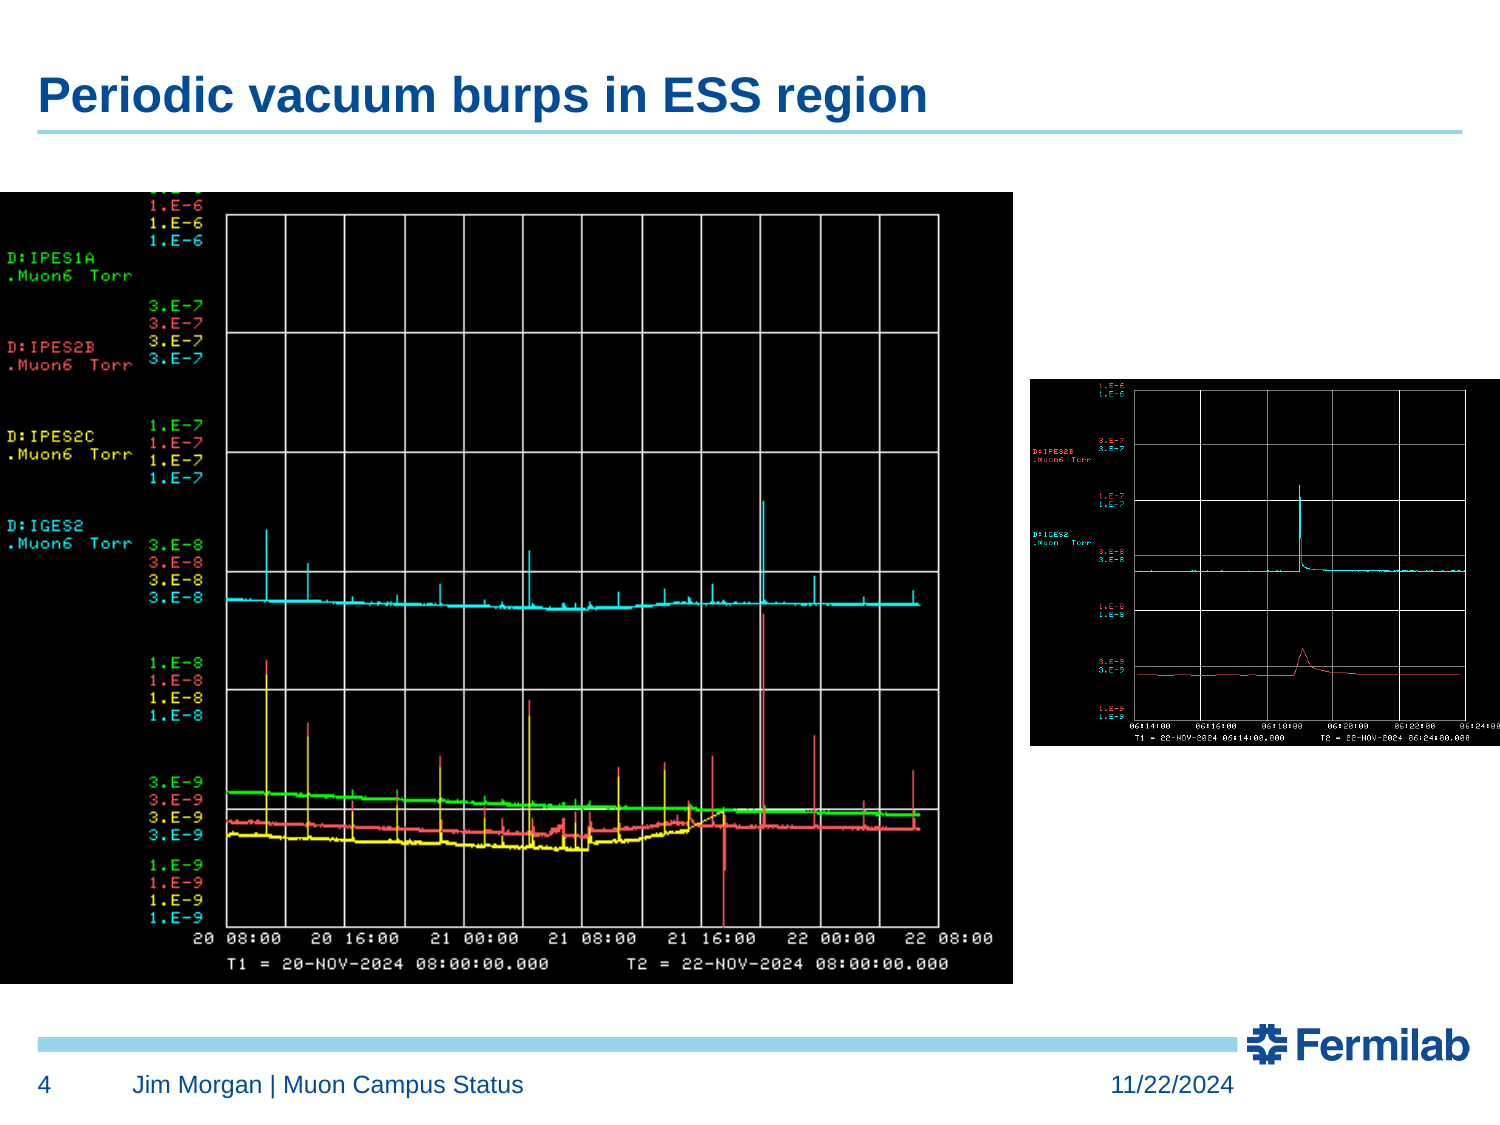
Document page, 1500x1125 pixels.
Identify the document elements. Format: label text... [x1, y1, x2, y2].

title Periodic vacuum burps in ESS region [37, 17, 1463, 123]
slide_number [1058, 1068, 1235, 1109]
slide_number 4 [37, 1068, 111, 1109]
picture [0, 0, 1500, 1125]
footer Jim Morgan | Muon Campus Status [132, 1068, 1014, 1109]
